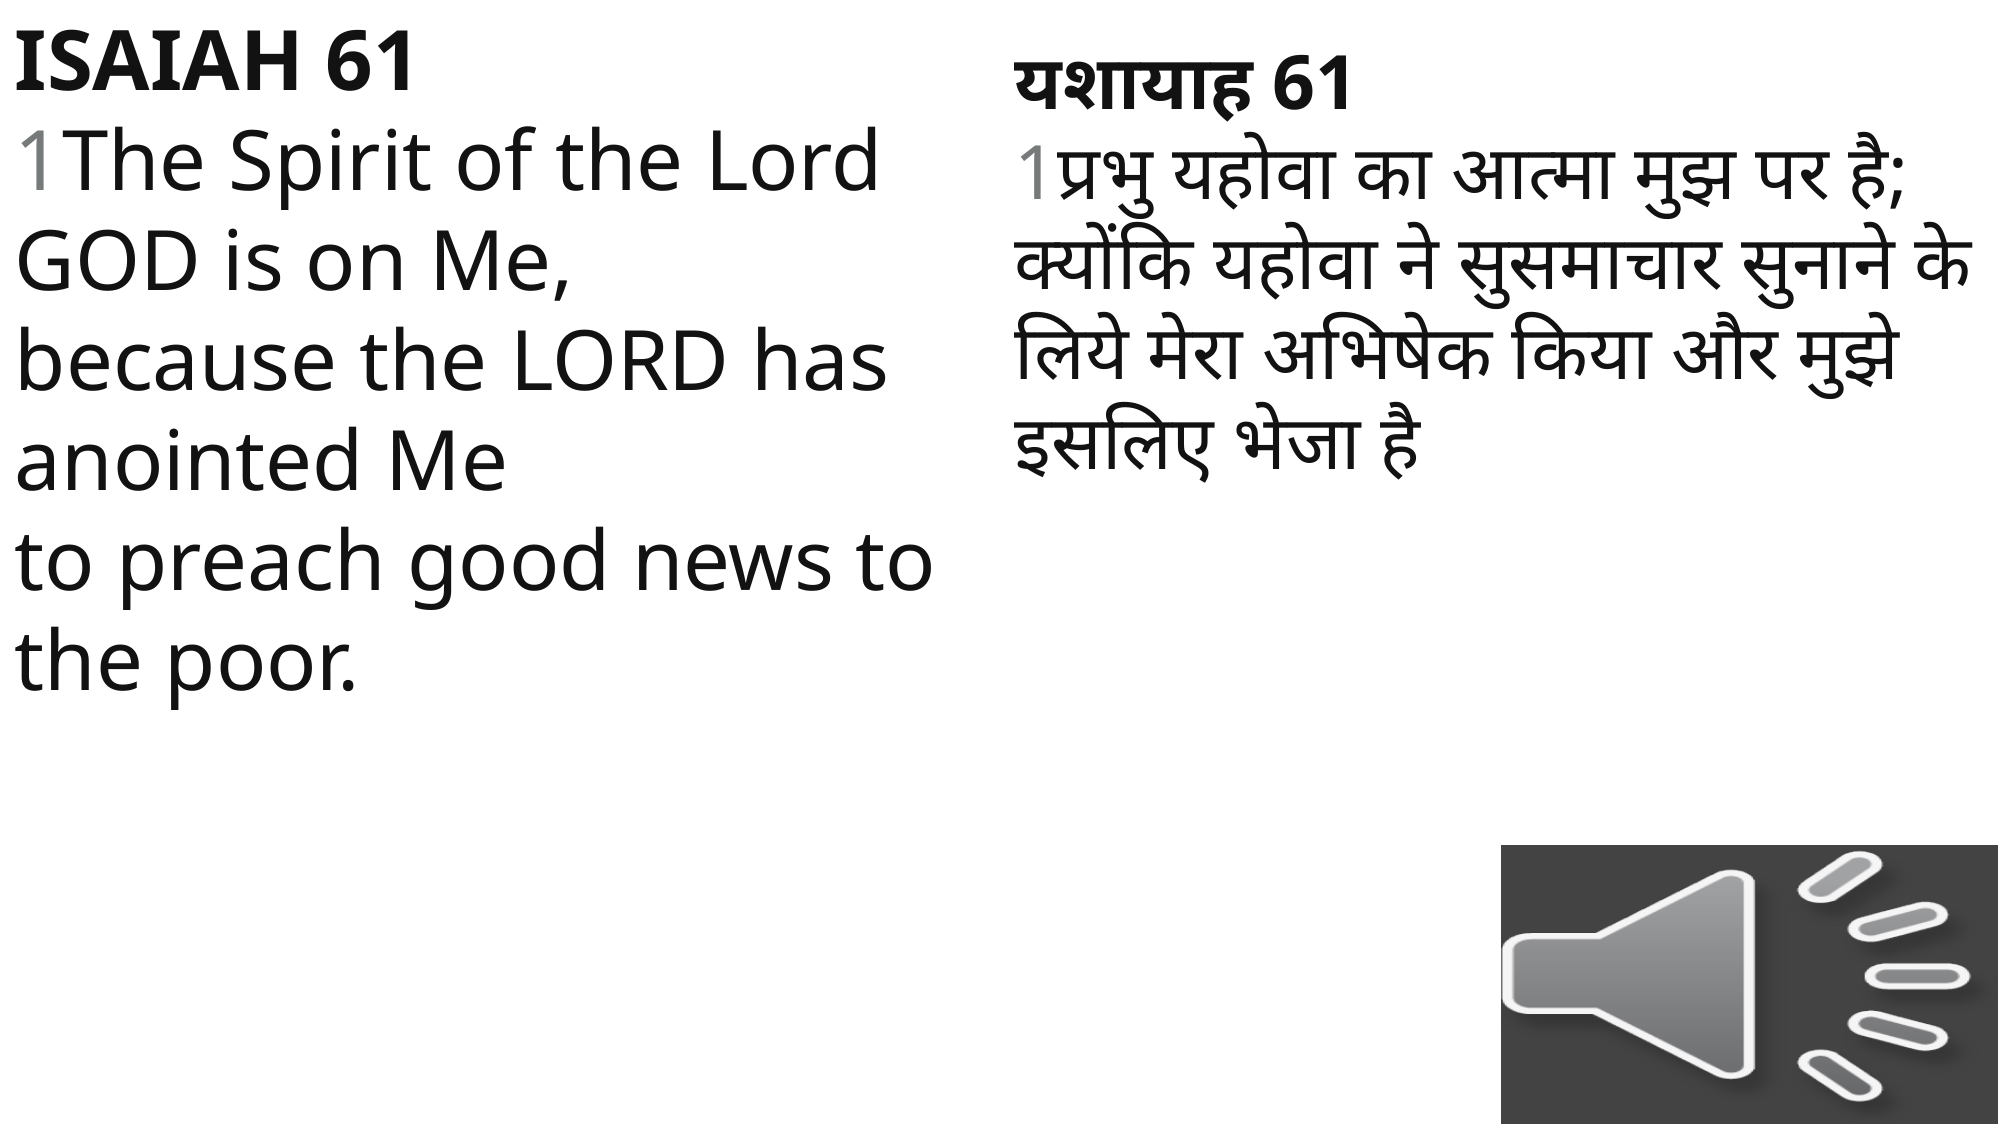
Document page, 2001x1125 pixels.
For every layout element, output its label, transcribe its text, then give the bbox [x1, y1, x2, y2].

text_box यशायाह 61 1प्रभु यहोवा का आत्मा मुझ पर है; क्योंकि यहोवा ने सुसमाचार सुनाने के लिये मेरा अभिषेक किया और मुझे इसलिए भेजा है [999, 27, 2000, 1104]
text_box Isaiah 61 1The Spirit of the Lord GOD is on Me, because the Lord has anointed Me to preach good news to the poor. [0, 0, 981, 1125]
picture [1500, 843, 2000, 1125]
